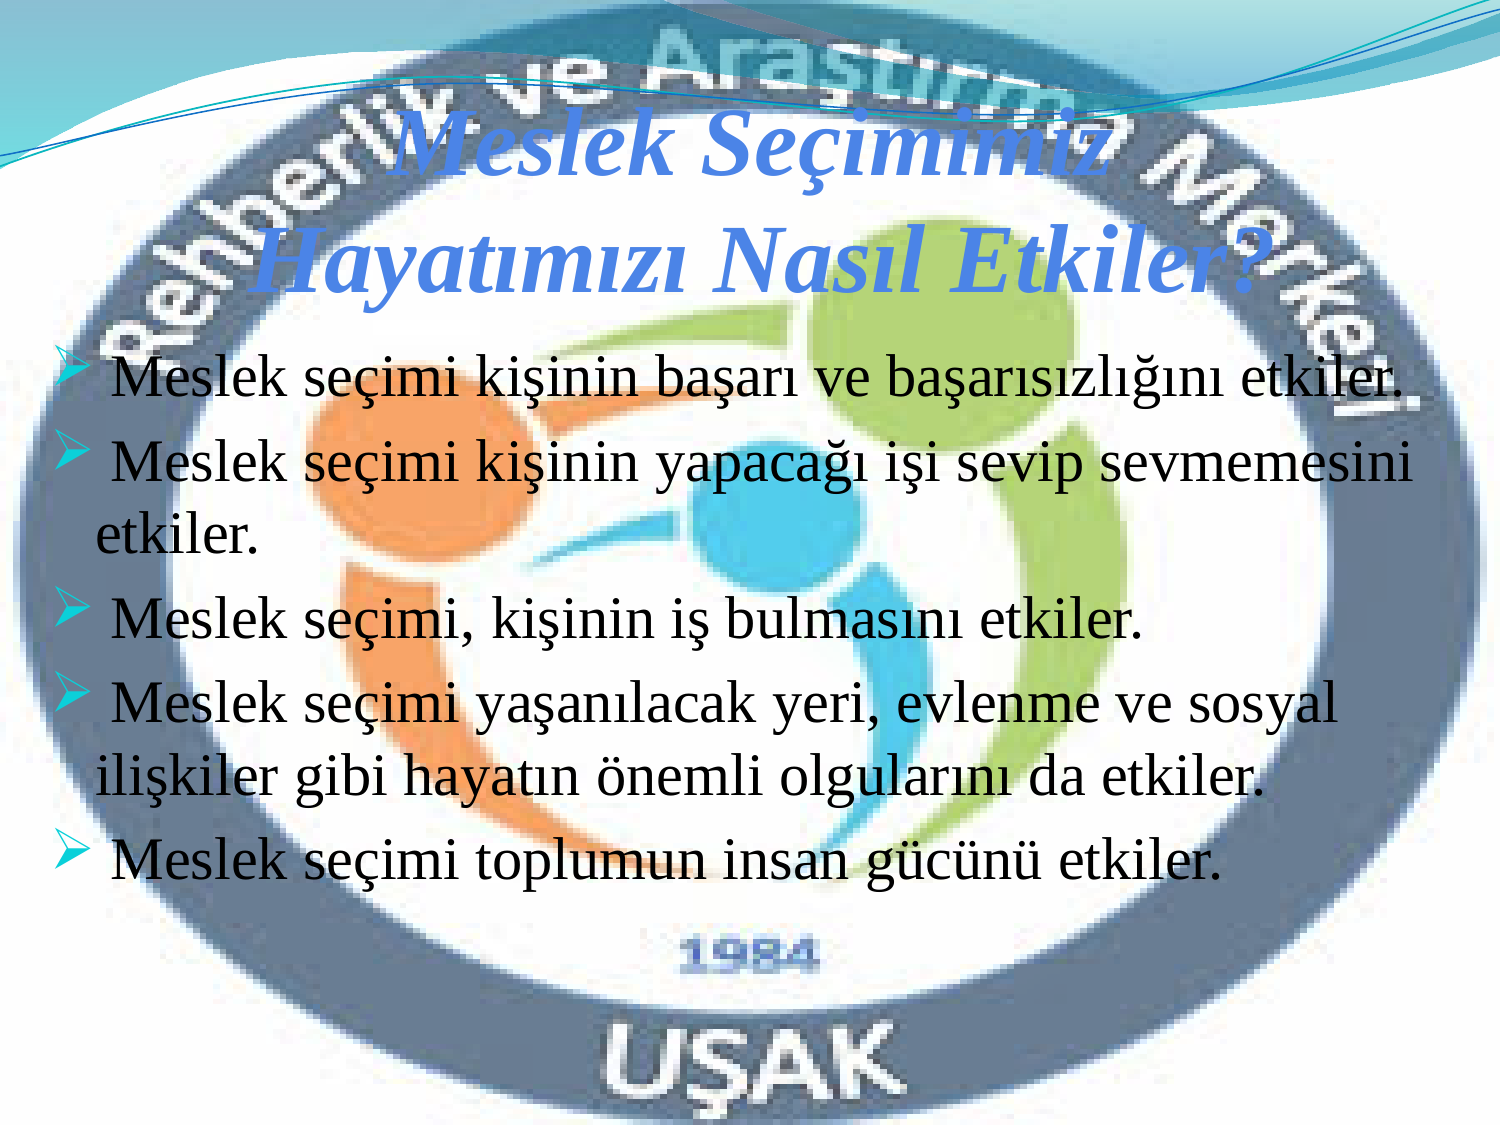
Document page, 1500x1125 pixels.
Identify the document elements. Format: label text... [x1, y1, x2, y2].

list Meslek seçimi kişinin başarı ve başarısızlığını etkiler. Meslek seçimi kişinin yapacağı işi sevip sevmemesini etkiler. Meslek seçimi, kişinin iş bulmasını etkiler. Meslek seçimi yaşanılacak yeri, evlenme ve sosyal ilişkiler gibi hayatın önemli olgularını da etkiler. Meslek seçimi toplumun insan gücünü etkiler. [35, 328, 1436, 1125]
title Meslek Seçimimiz Hayatımızı Nasıl Etkiler? [88, 137, 1439, 313]
